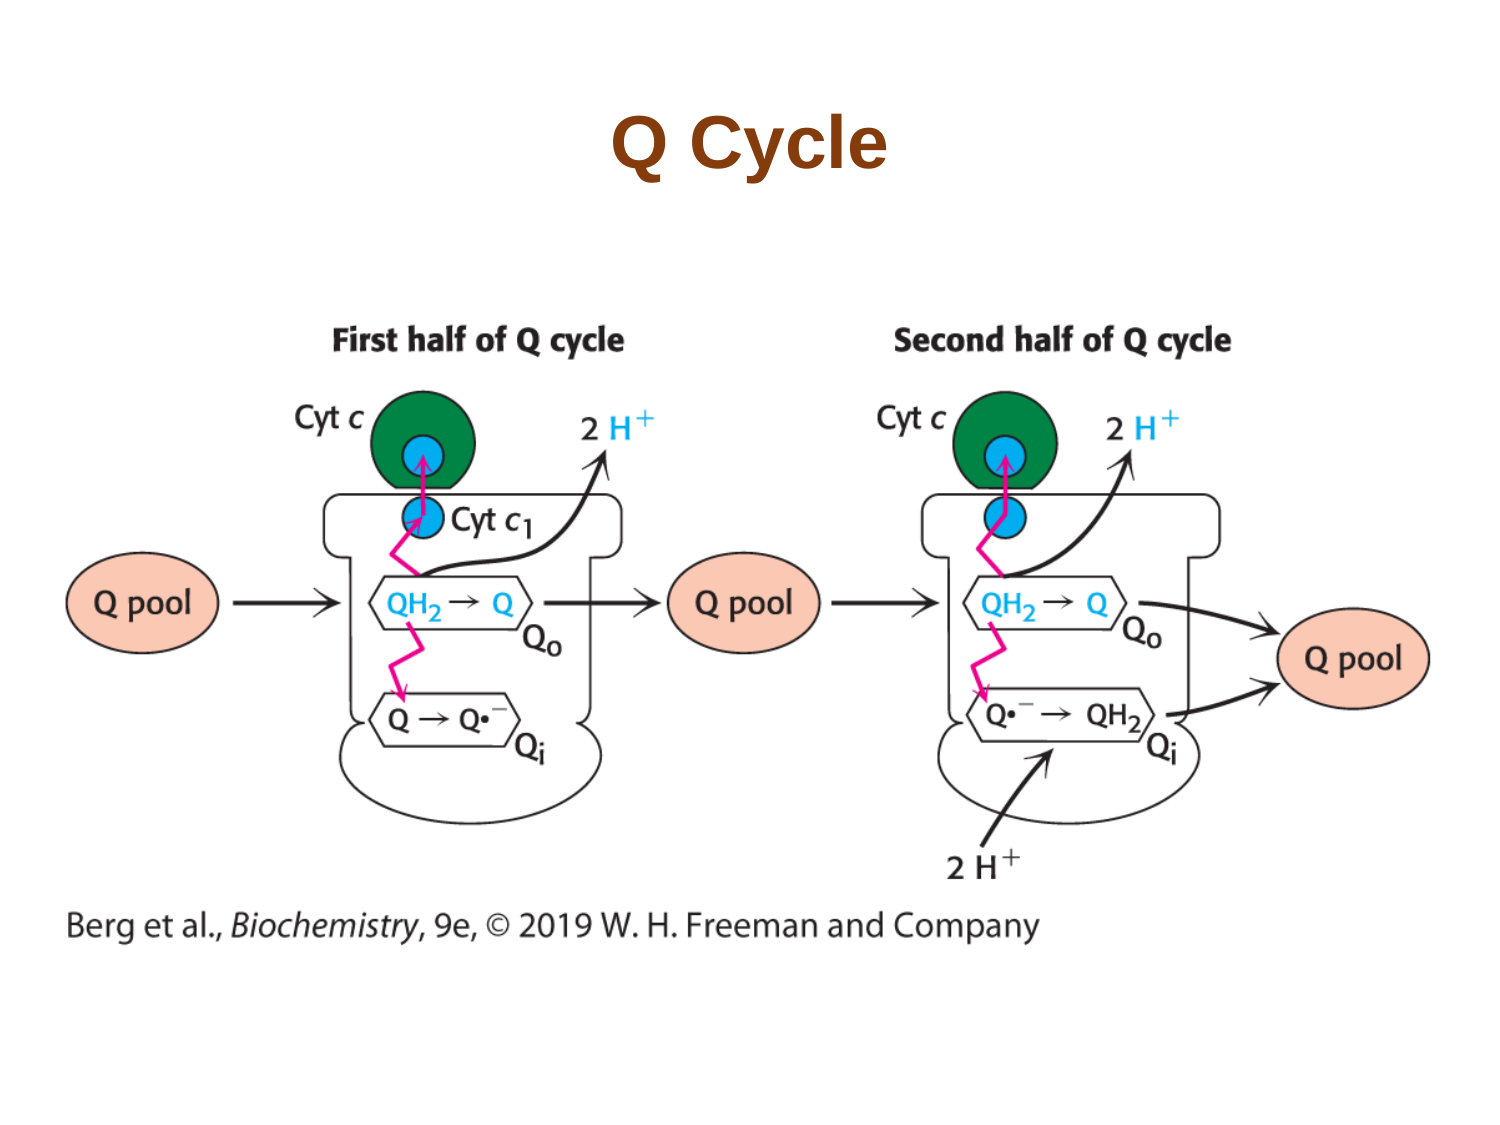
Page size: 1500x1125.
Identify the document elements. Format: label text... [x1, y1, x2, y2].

title Q Cycle [75, 45, 1425, 233]
picture [62, 321, 1434, 949]
